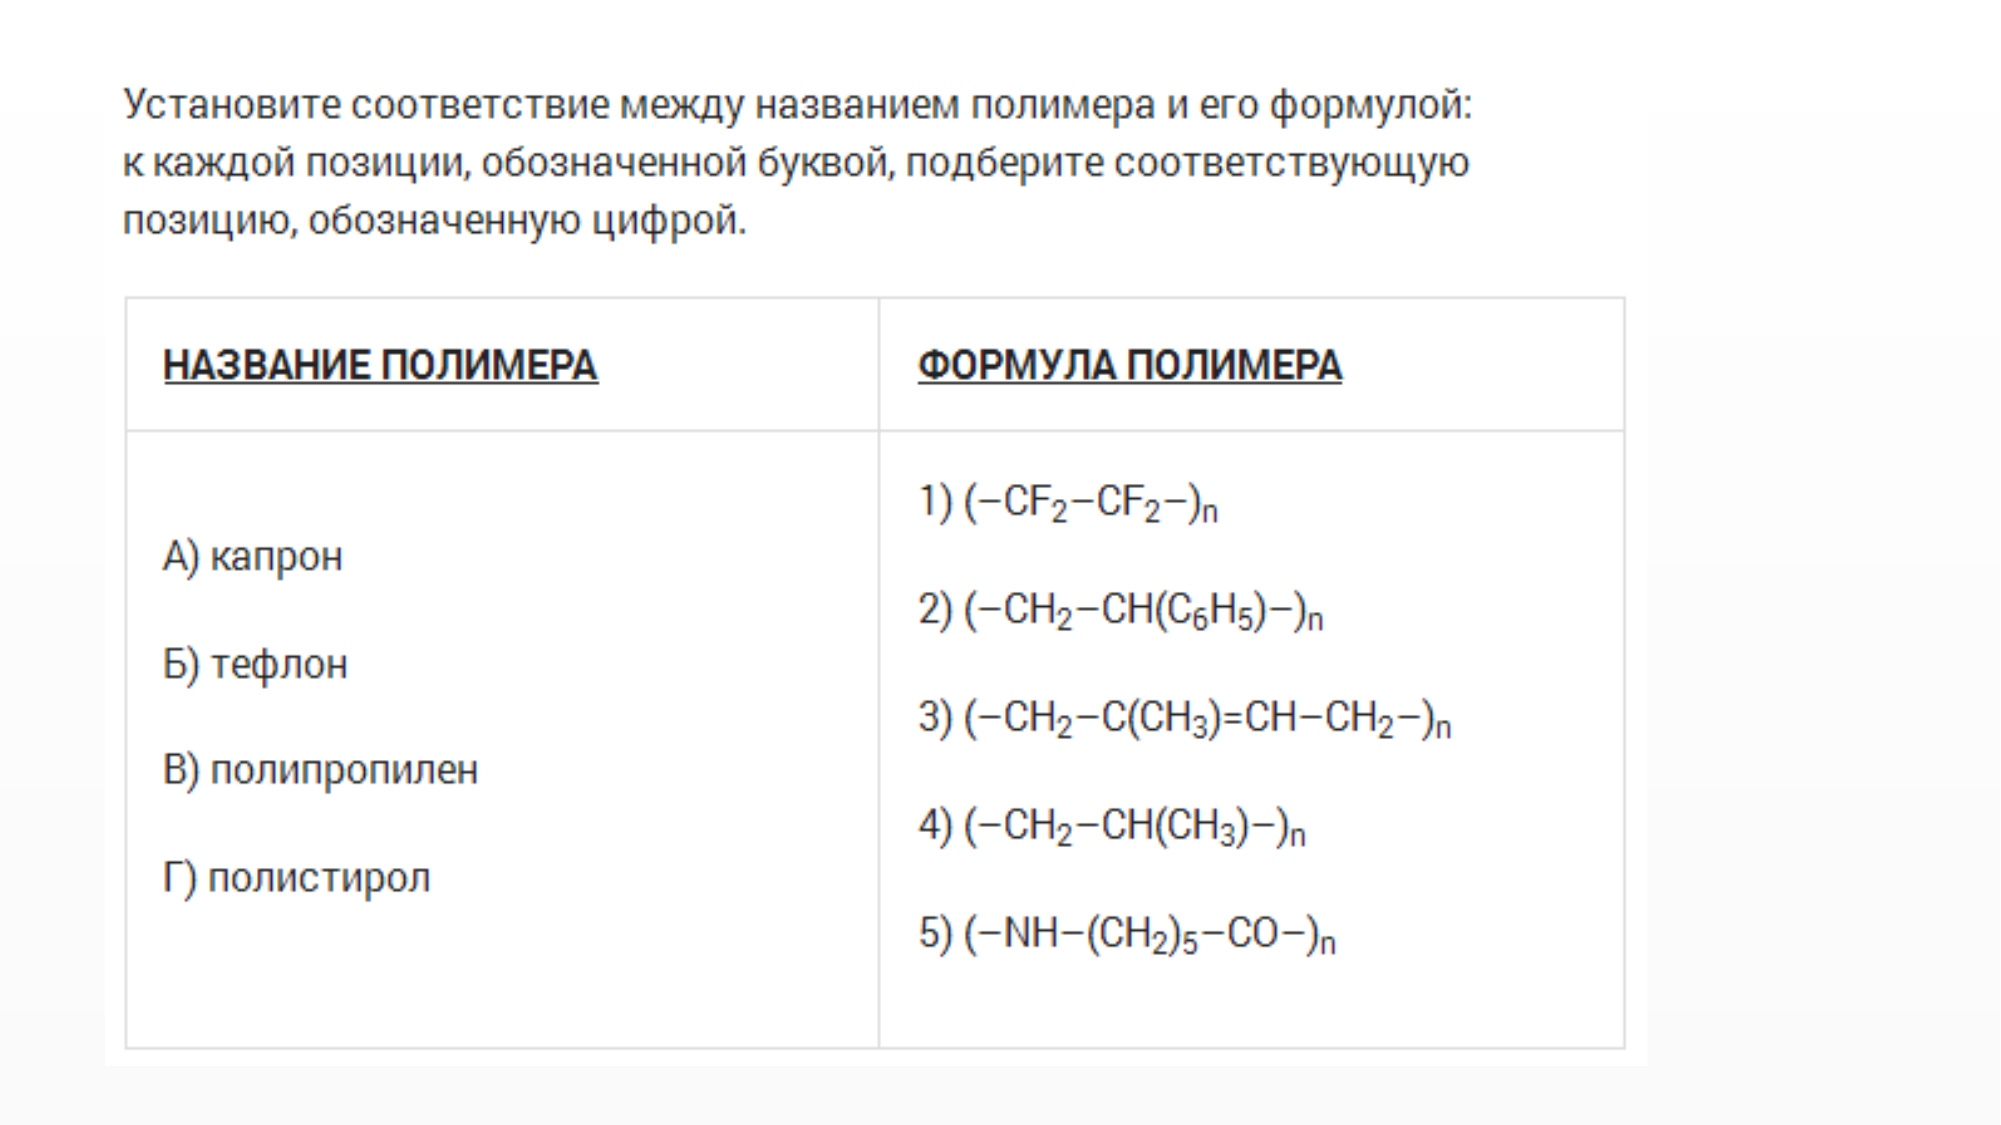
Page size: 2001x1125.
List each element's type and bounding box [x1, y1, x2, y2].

picture [105, 69, 1648, 1066]
